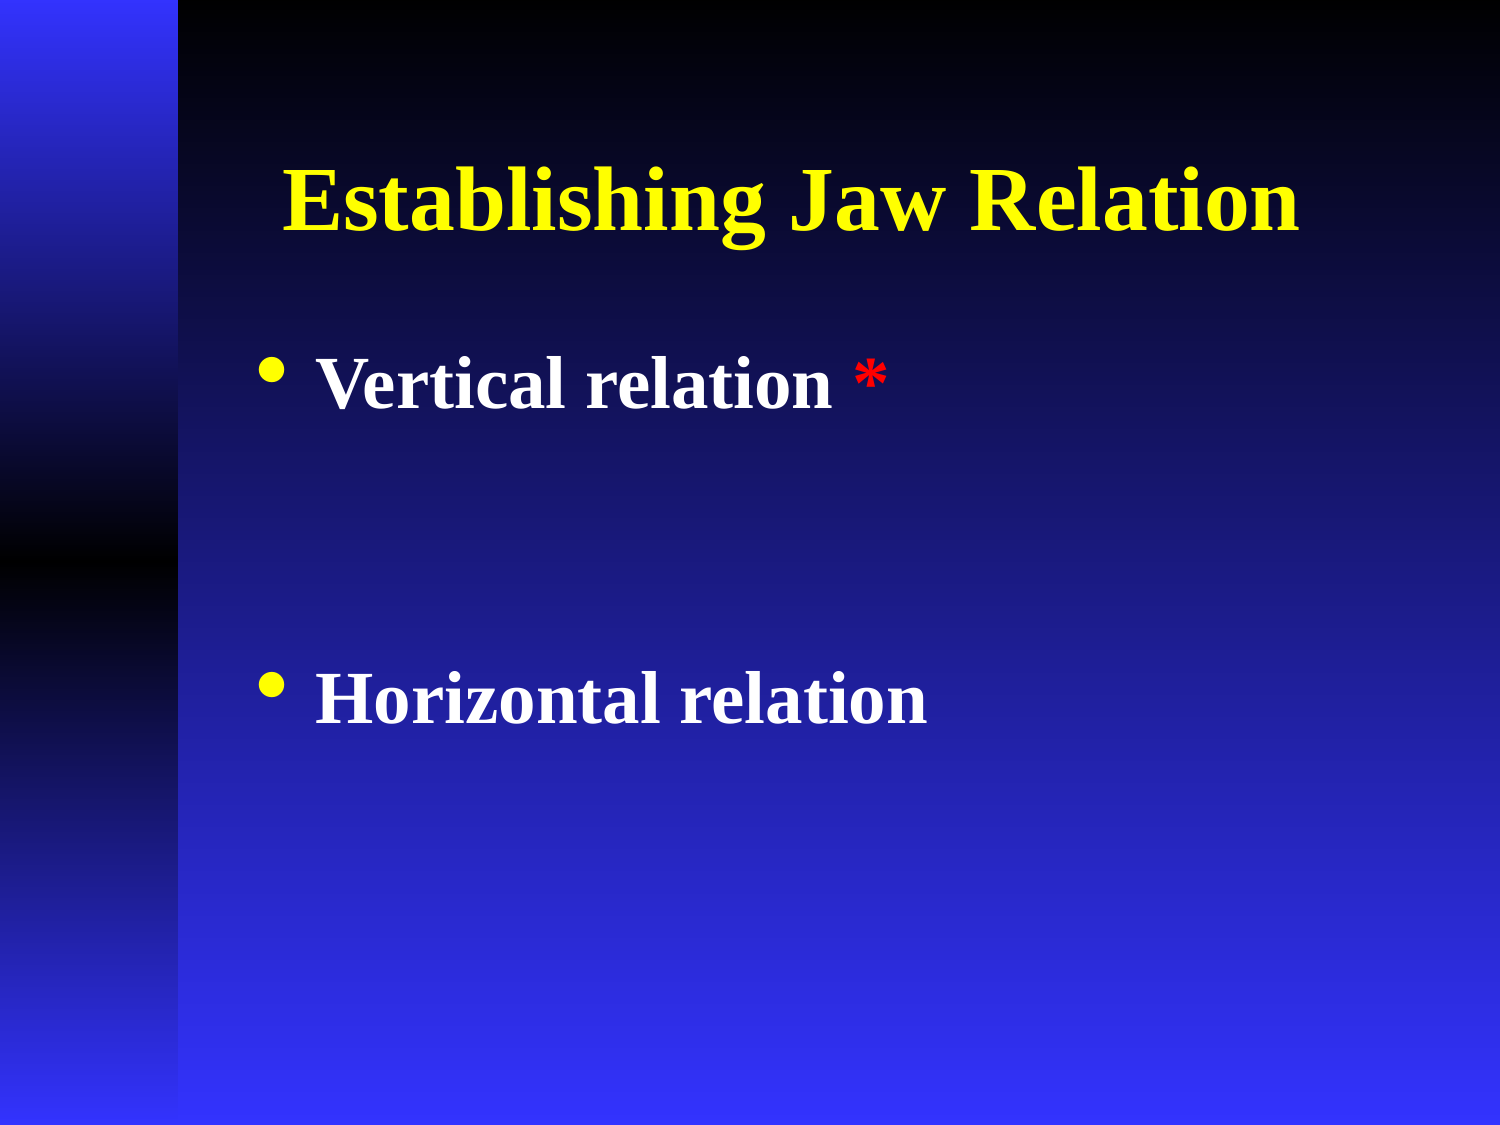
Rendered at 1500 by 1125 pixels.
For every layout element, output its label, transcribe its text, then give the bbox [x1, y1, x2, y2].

list Vertical relation * Horizontal relation [244, 326, 1500, 1069]
title Establishing Jaw Relation [187, 99, 1463, 288]
